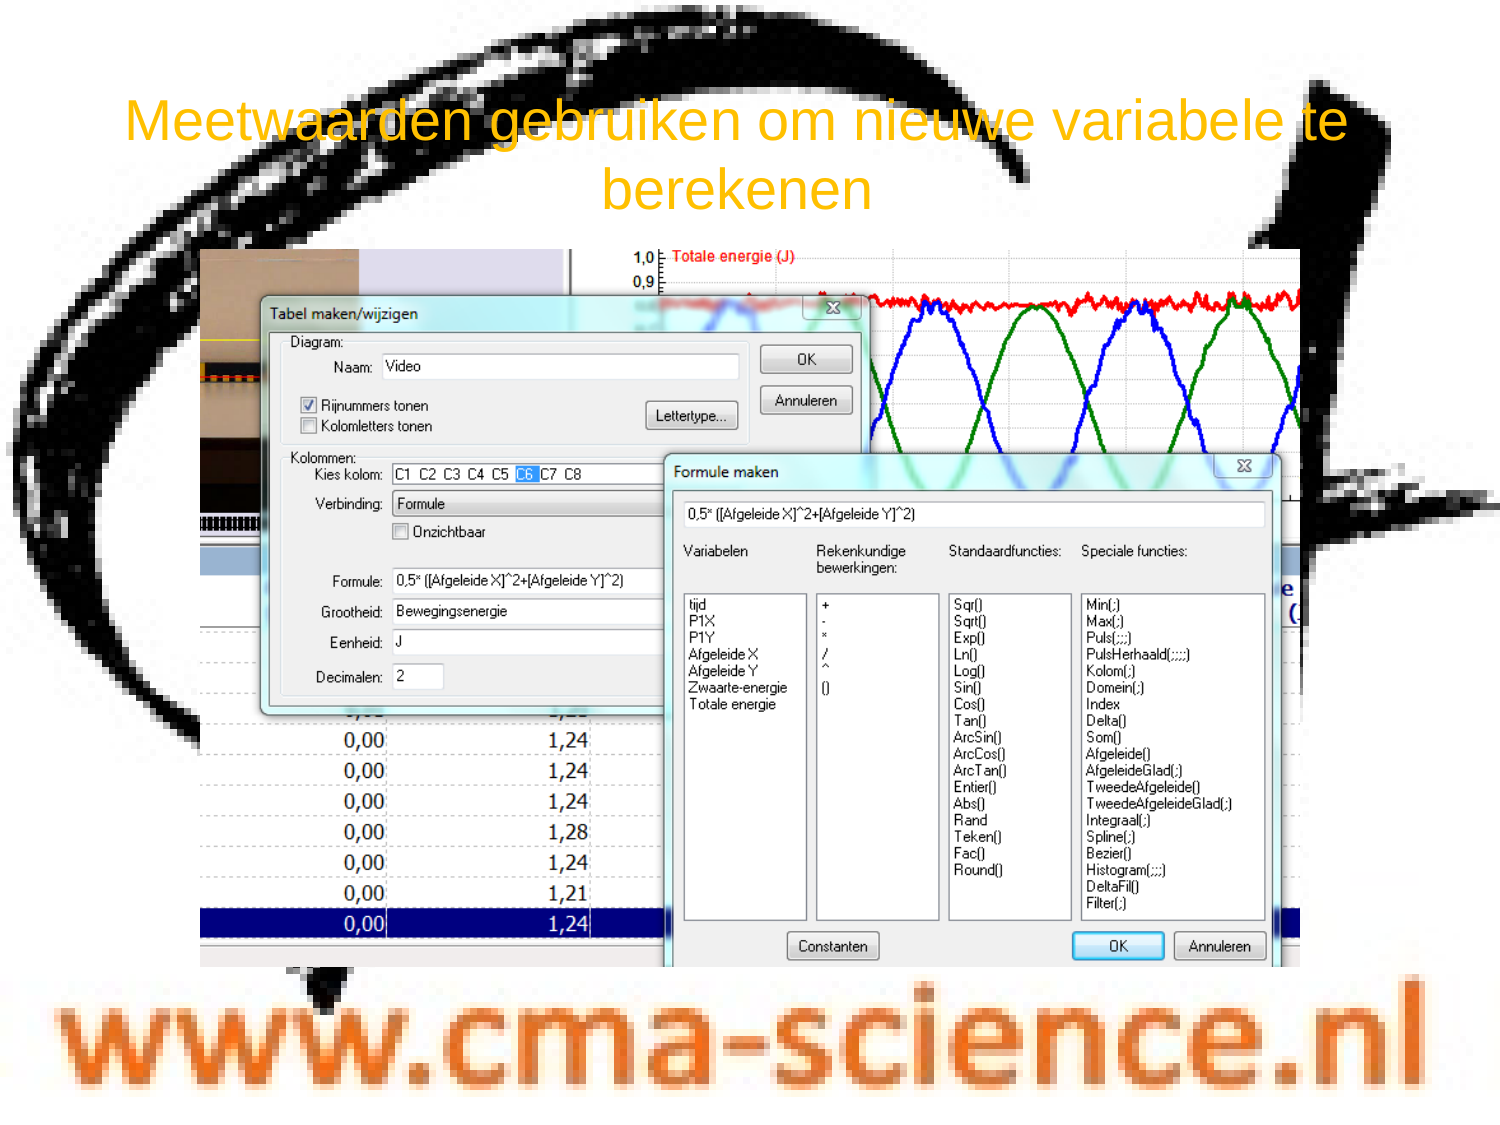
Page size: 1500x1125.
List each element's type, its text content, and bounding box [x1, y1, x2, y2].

title Meetwaarden gebruiken om nieuwe variabele te berekenen [62, 75, 1413, 230]
slide_number 13 [1074, 1024, 1425, 1103]
picture [0, 0, 1500, 1125]
